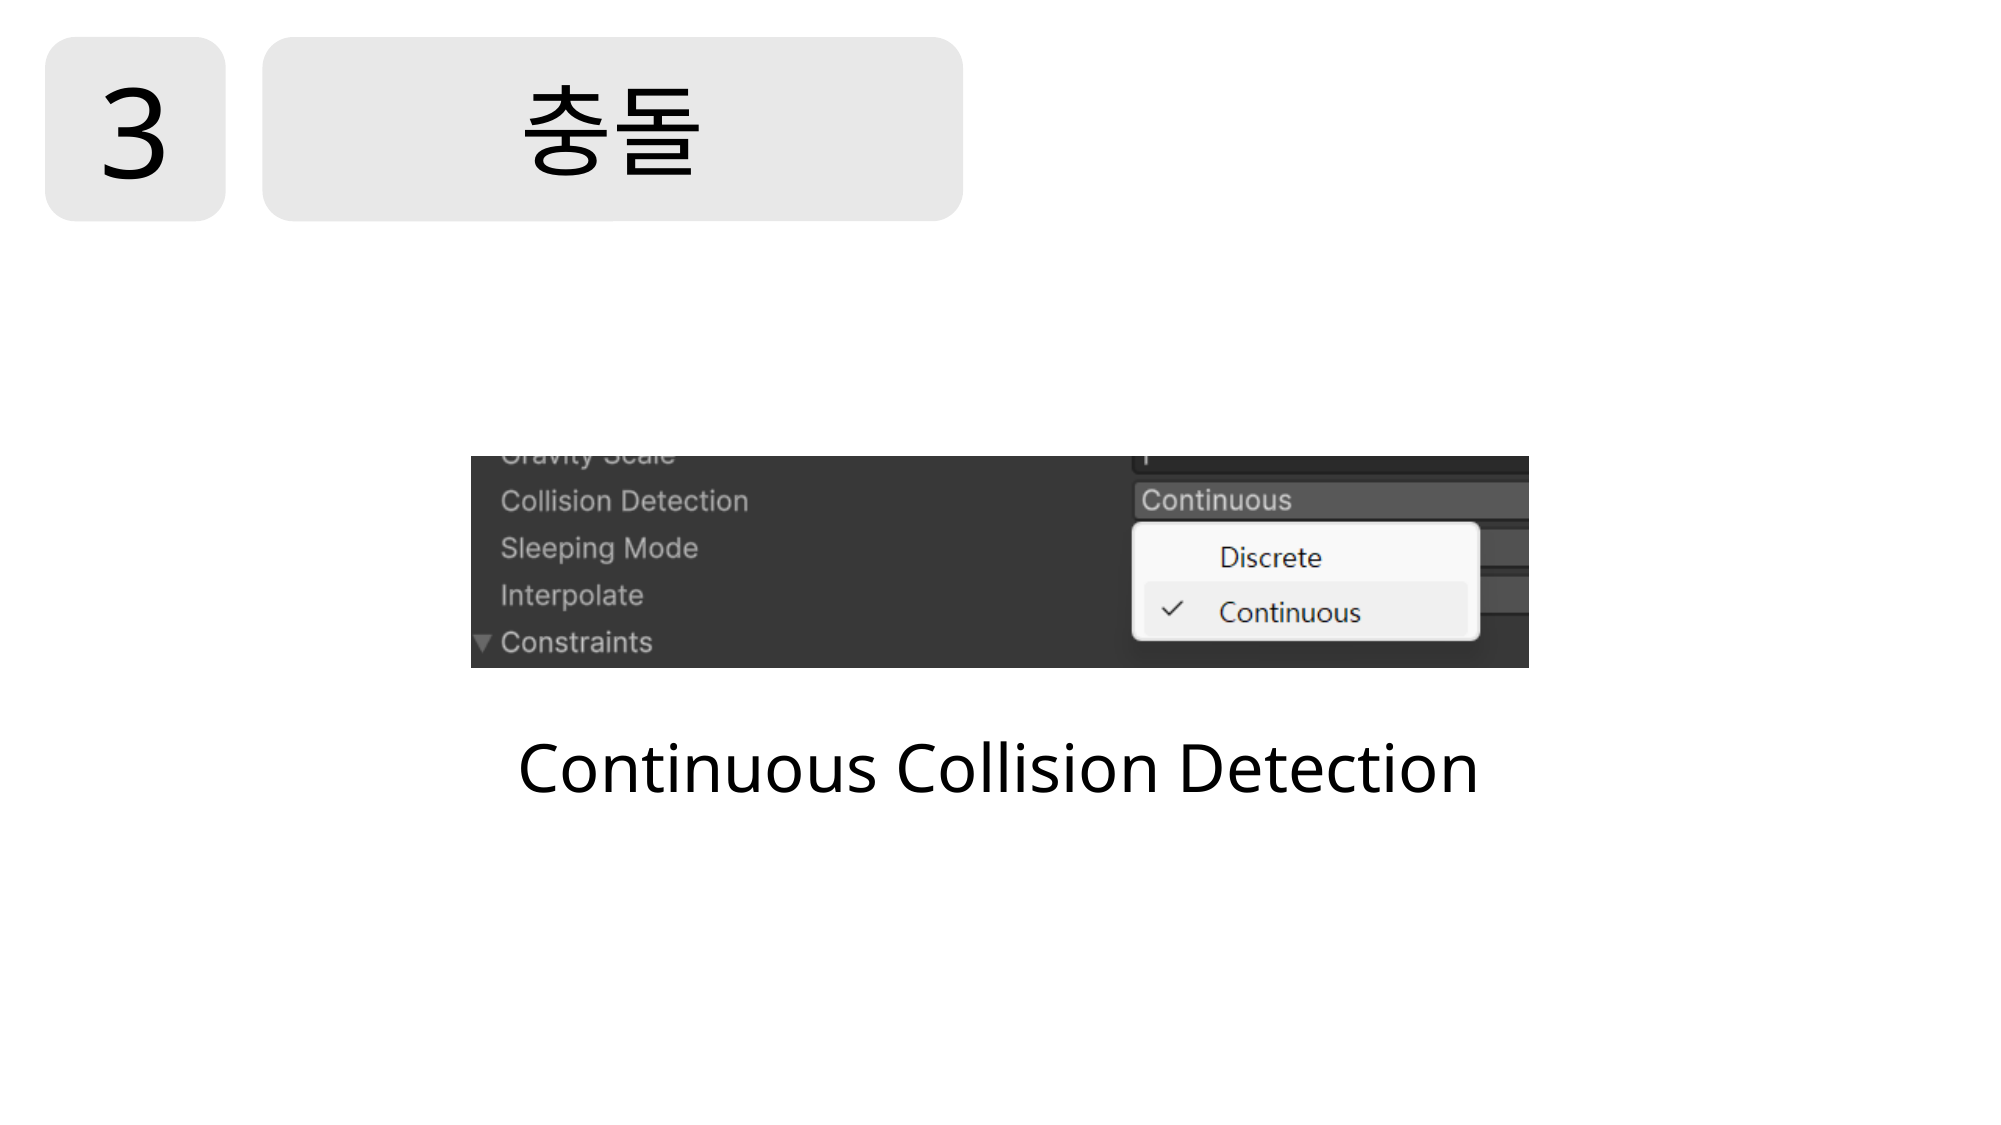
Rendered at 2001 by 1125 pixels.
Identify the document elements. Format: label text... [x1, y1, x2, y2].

text_box Continuous Collision Detection [499, 718, 1500, 814]
text_box 충돌 [293, 61, 933, 196]
text_box 3 [79, 45, 191, 211]
text_box [260, 35, 965, 223]
text_box [43, 35, 228, 223]
picture [470, 456, 1530, 669]
